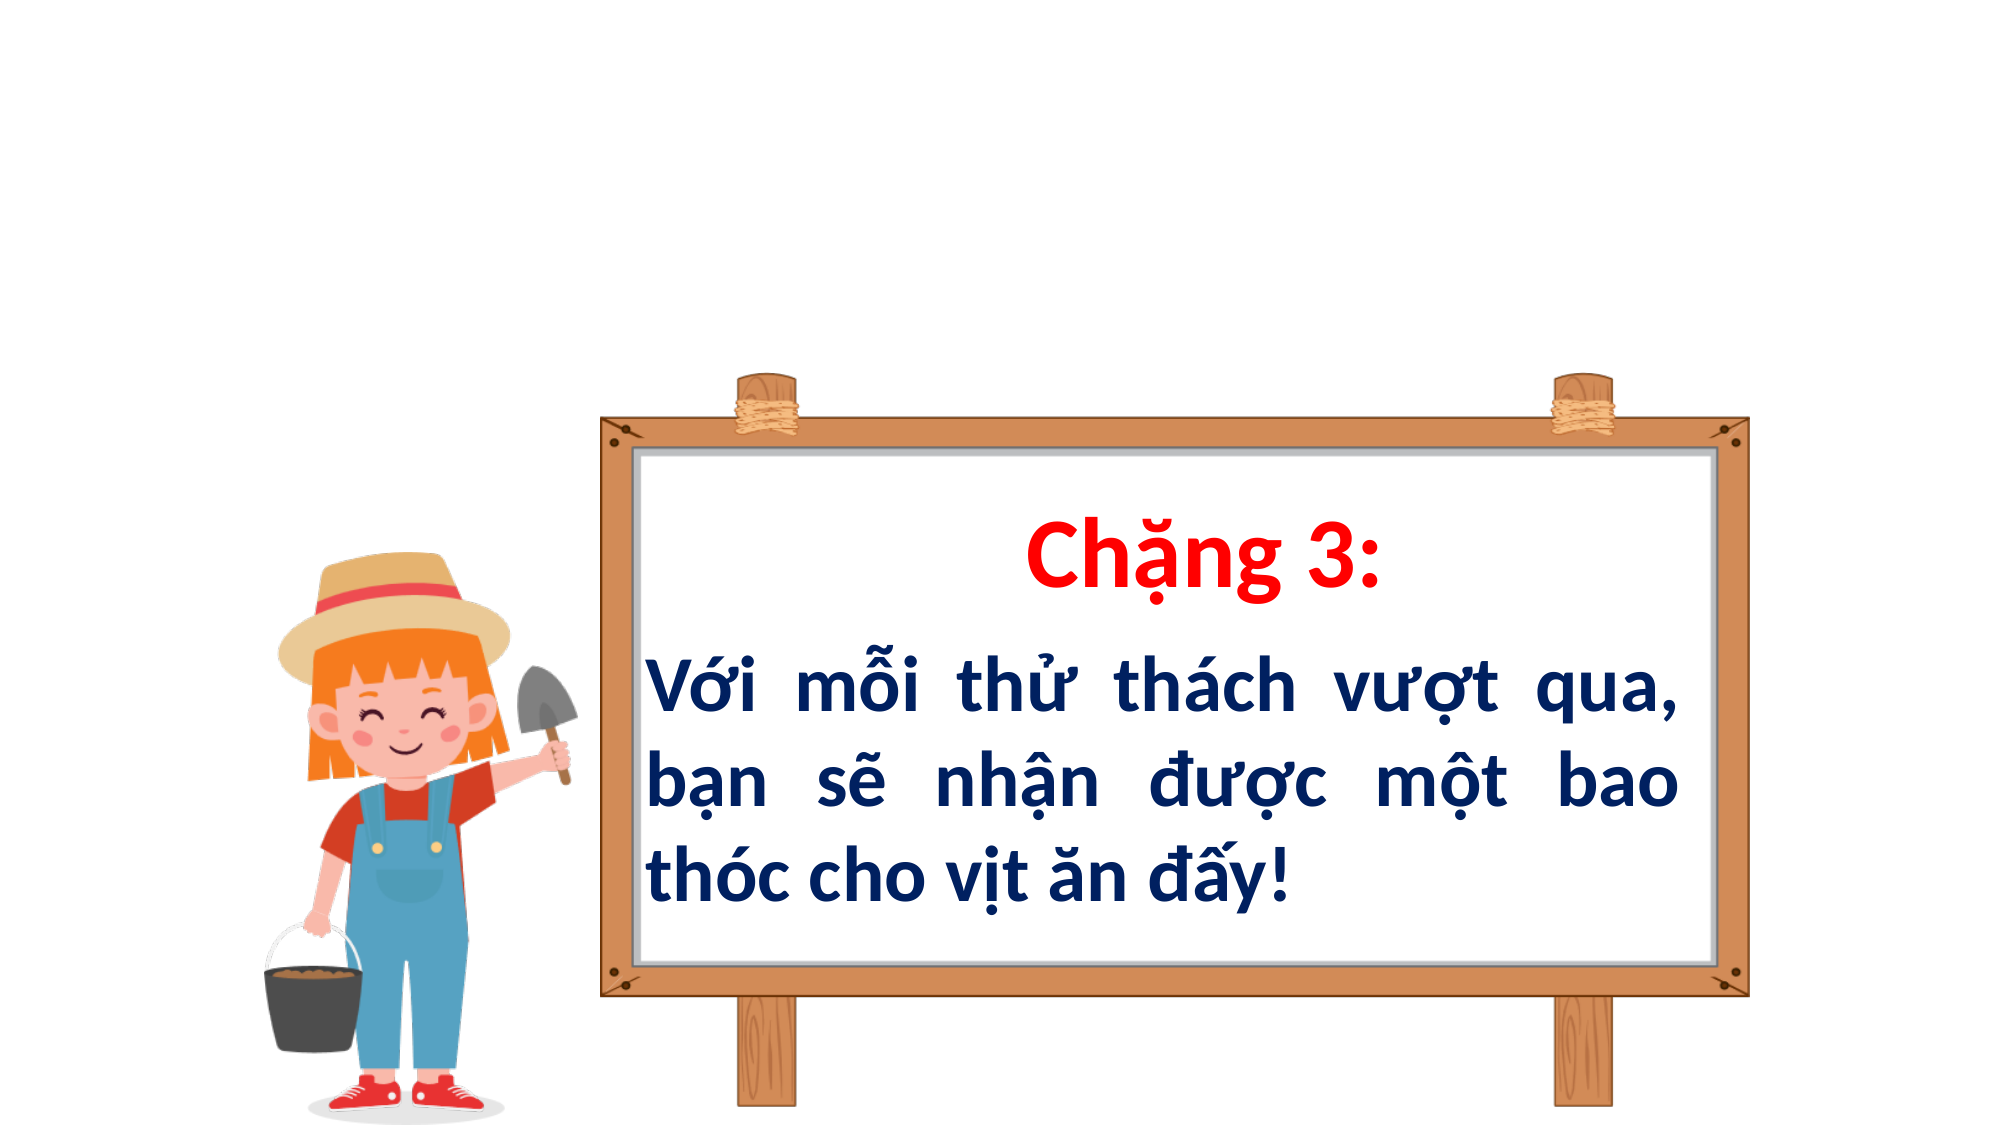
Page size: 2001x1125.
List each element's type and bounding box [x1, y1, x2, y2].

picture [600, 371, 1750, 1109]
picture [264, 552, 578, 1125]
